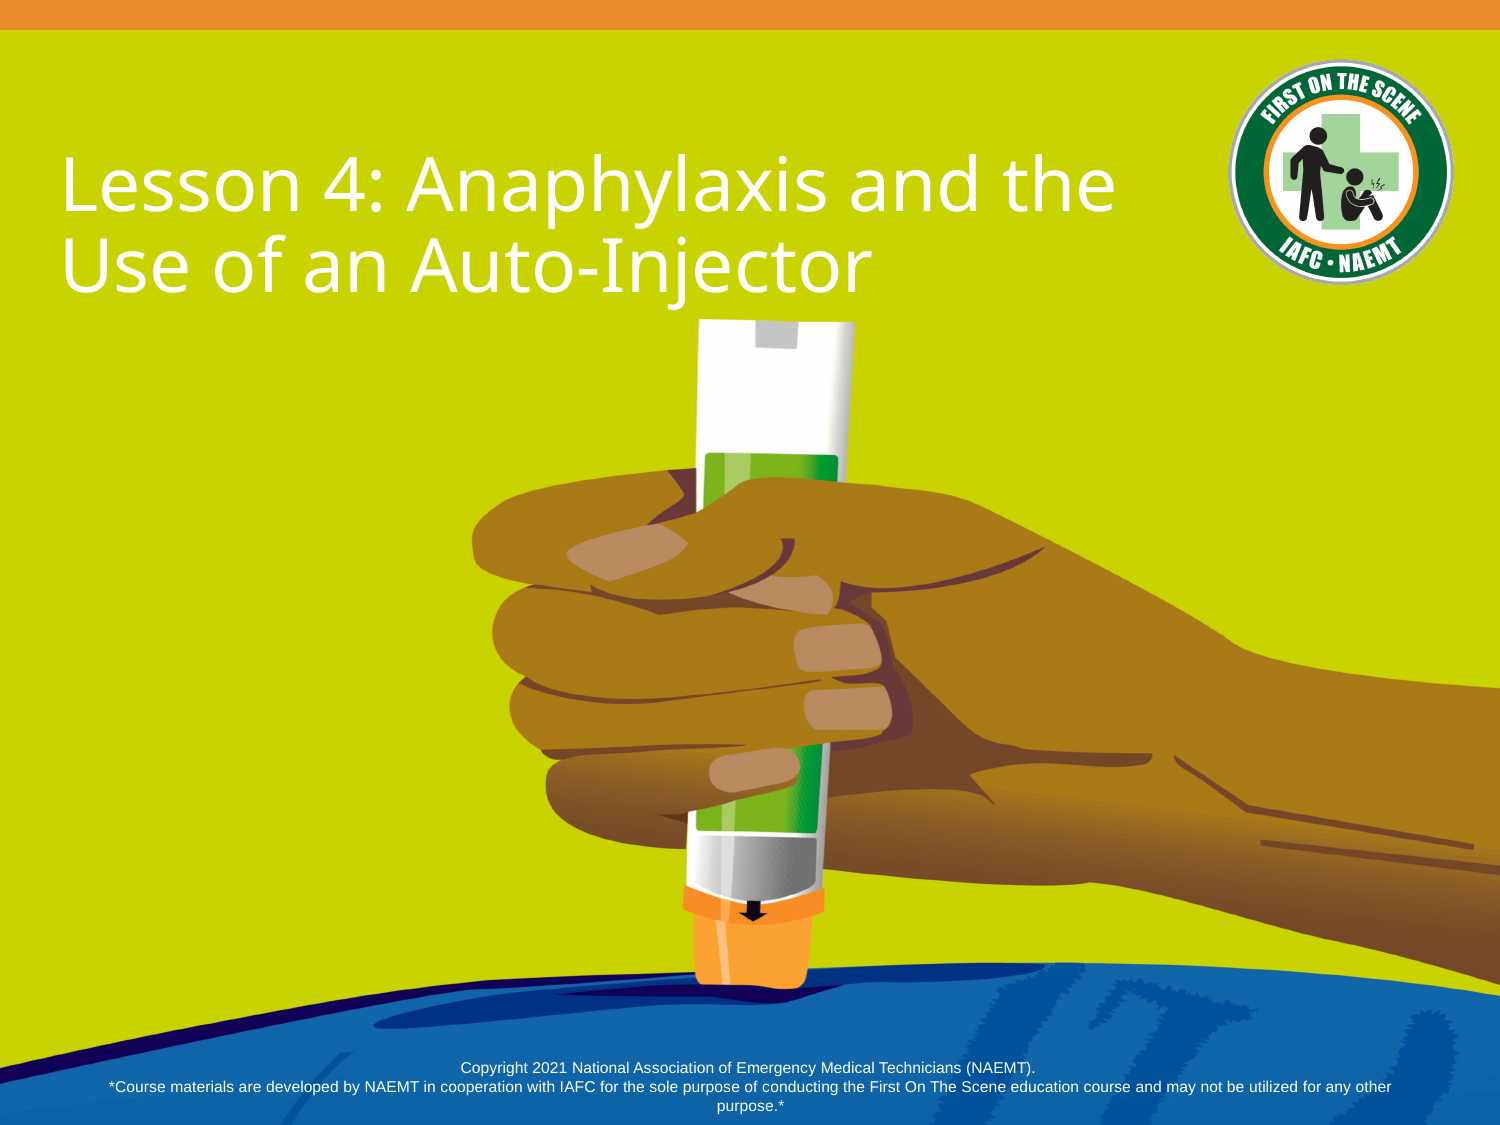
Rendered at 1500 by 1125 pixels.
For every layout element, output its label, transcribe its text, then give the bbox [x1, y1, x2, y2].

title Lesson 4: Anaphylaxis and the Use of an Auto-Injector [59, 131, 1207, 278]
picture [0, 30, 1500, 1125]
footer Copyright 2021 National Association of Emergency Medical Technicians (NAEMT). *Course materials are developed by NAEMT in cooperation with IAFC for the sole purpose of conducting the First On The Scene education course and may not be utilized for any other purpose.* [59, 1050, 1443, 1111]
